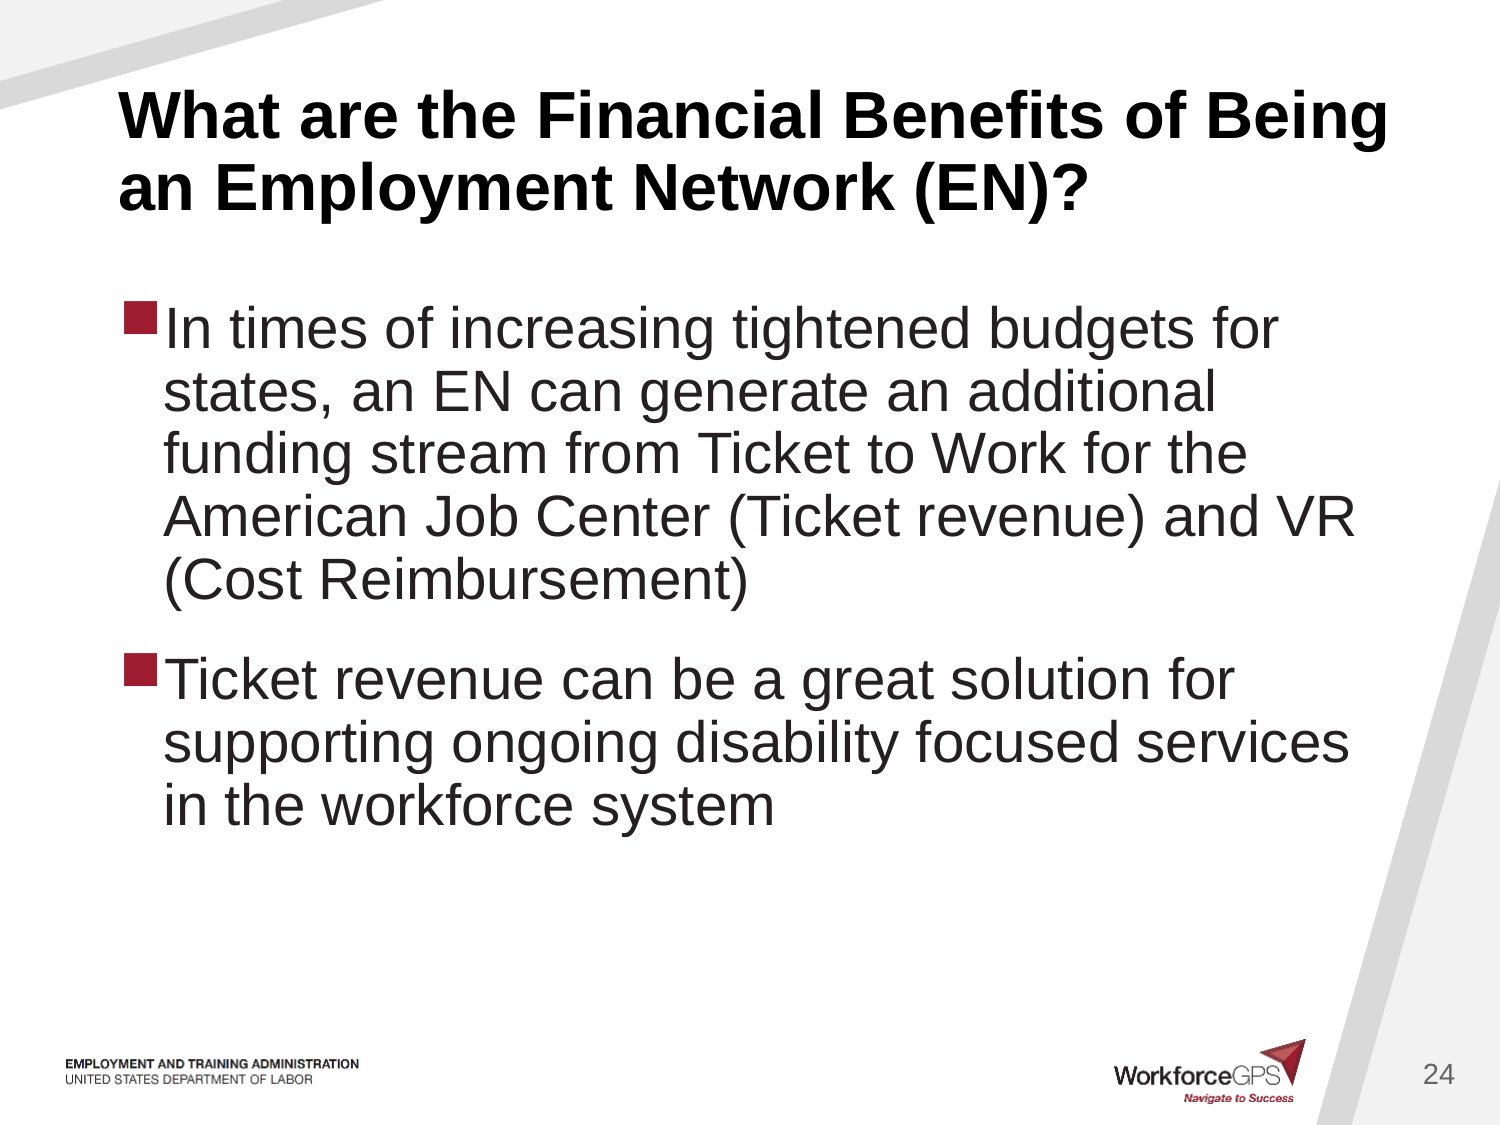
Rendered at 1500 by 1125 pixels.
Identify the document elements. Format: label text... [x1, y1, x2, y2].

picture [1112, 1038, 1308, 1105]
slide_number 24 [1260, 1042, 1471, 1103]
picture [59, 1053, 370, 1092]
title What are the Financial Benefits of Being an Employment Network (EN)? [103, 59, 1409, 233]
list In times of increasing tightened budgets for states, an EN can generate an additional funding stream from Ticket to Work for the American Job Center (Ticket revenue) and VR (Cost Reimbursement) Ticket revenue can be a great solution for supporting ongoing disability focused services in the workforce system [103, 290, 1409, 1014]
